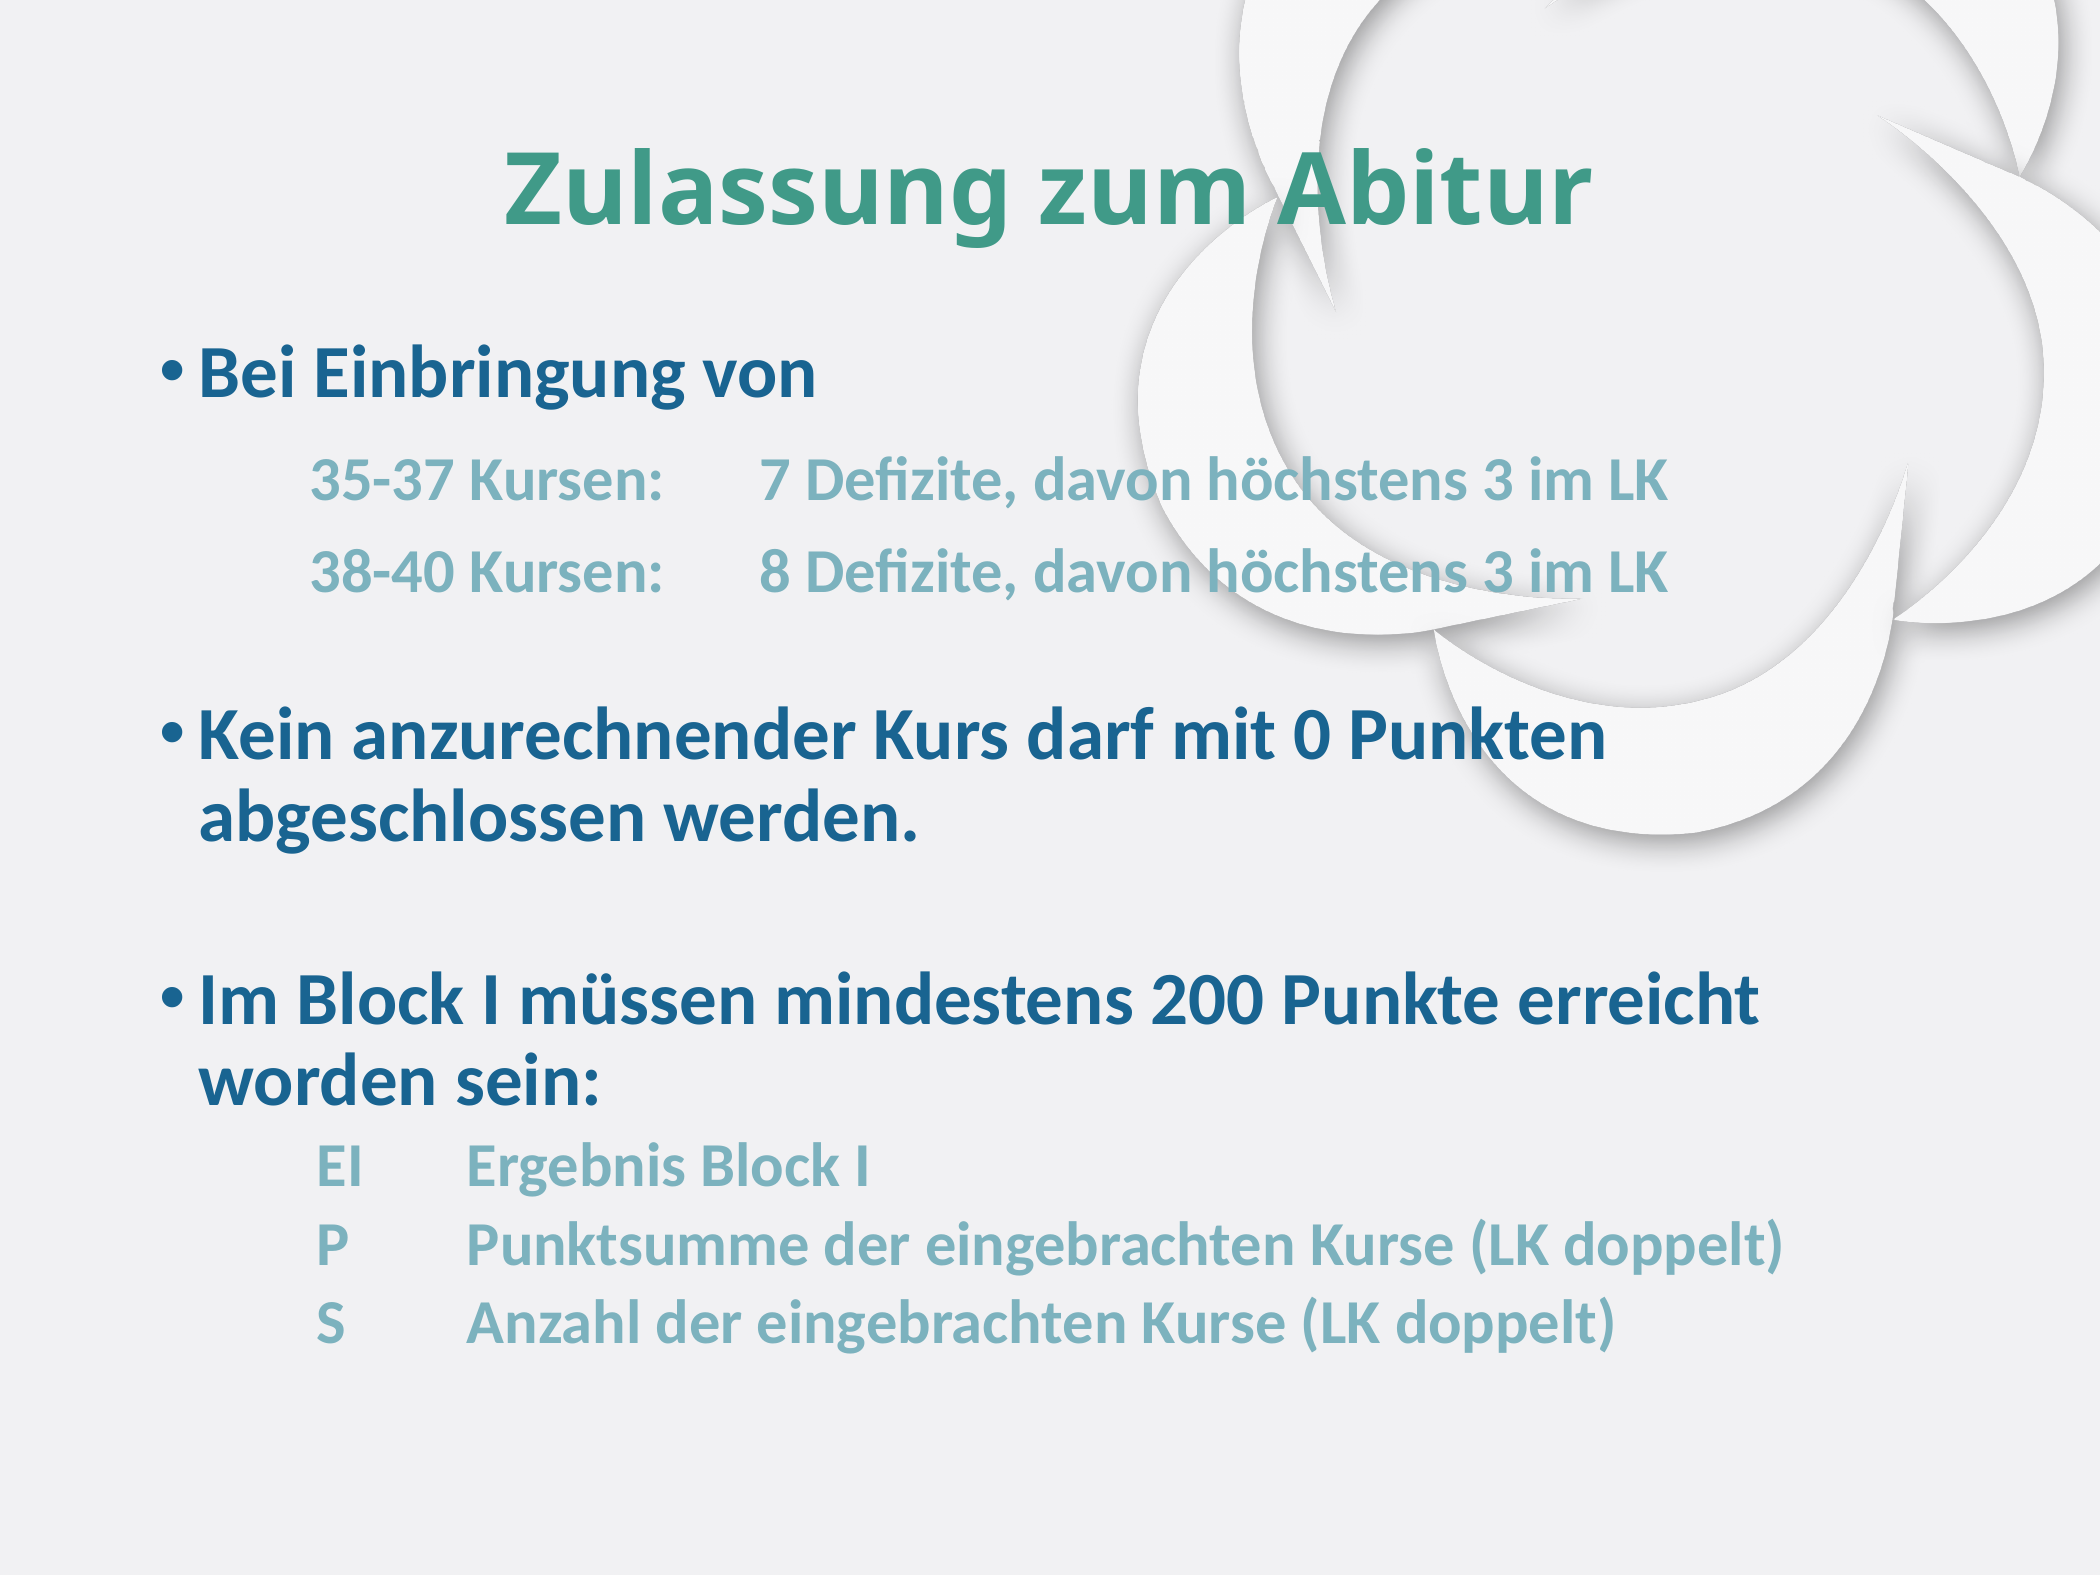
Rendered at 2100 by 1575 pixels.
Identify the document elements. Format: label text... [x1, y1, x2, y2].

title Zulassung zum Abitur [144, 83, 1956, 300]
